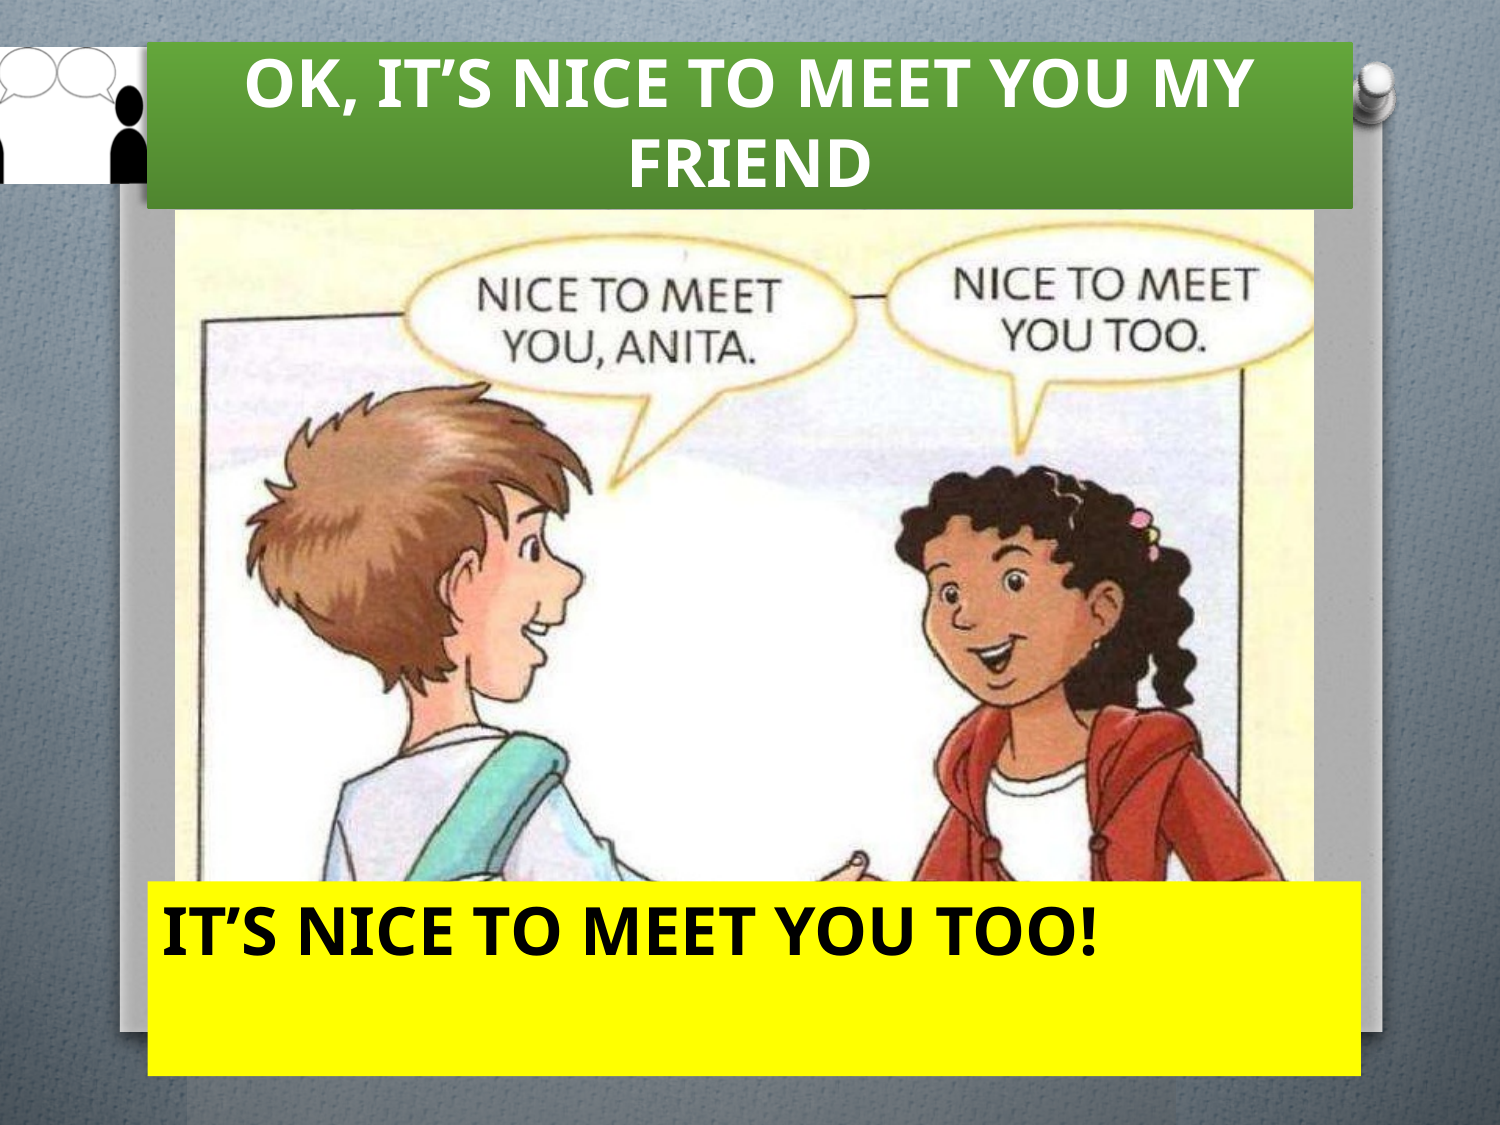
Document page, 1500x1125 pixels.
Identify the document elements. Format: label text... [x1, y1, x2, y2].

picture [1353, 35, 1439, 156]
picture [0, 29, 148, 184]
title OK, IT’S NICE TO MEET YOU MY FRIEND [147, 42, 1353, 209]
picture [175, 210, 1314, 1065]
list IT’S NICE TO MEET YOU TOO! [147, 881, 1361, 1077]
